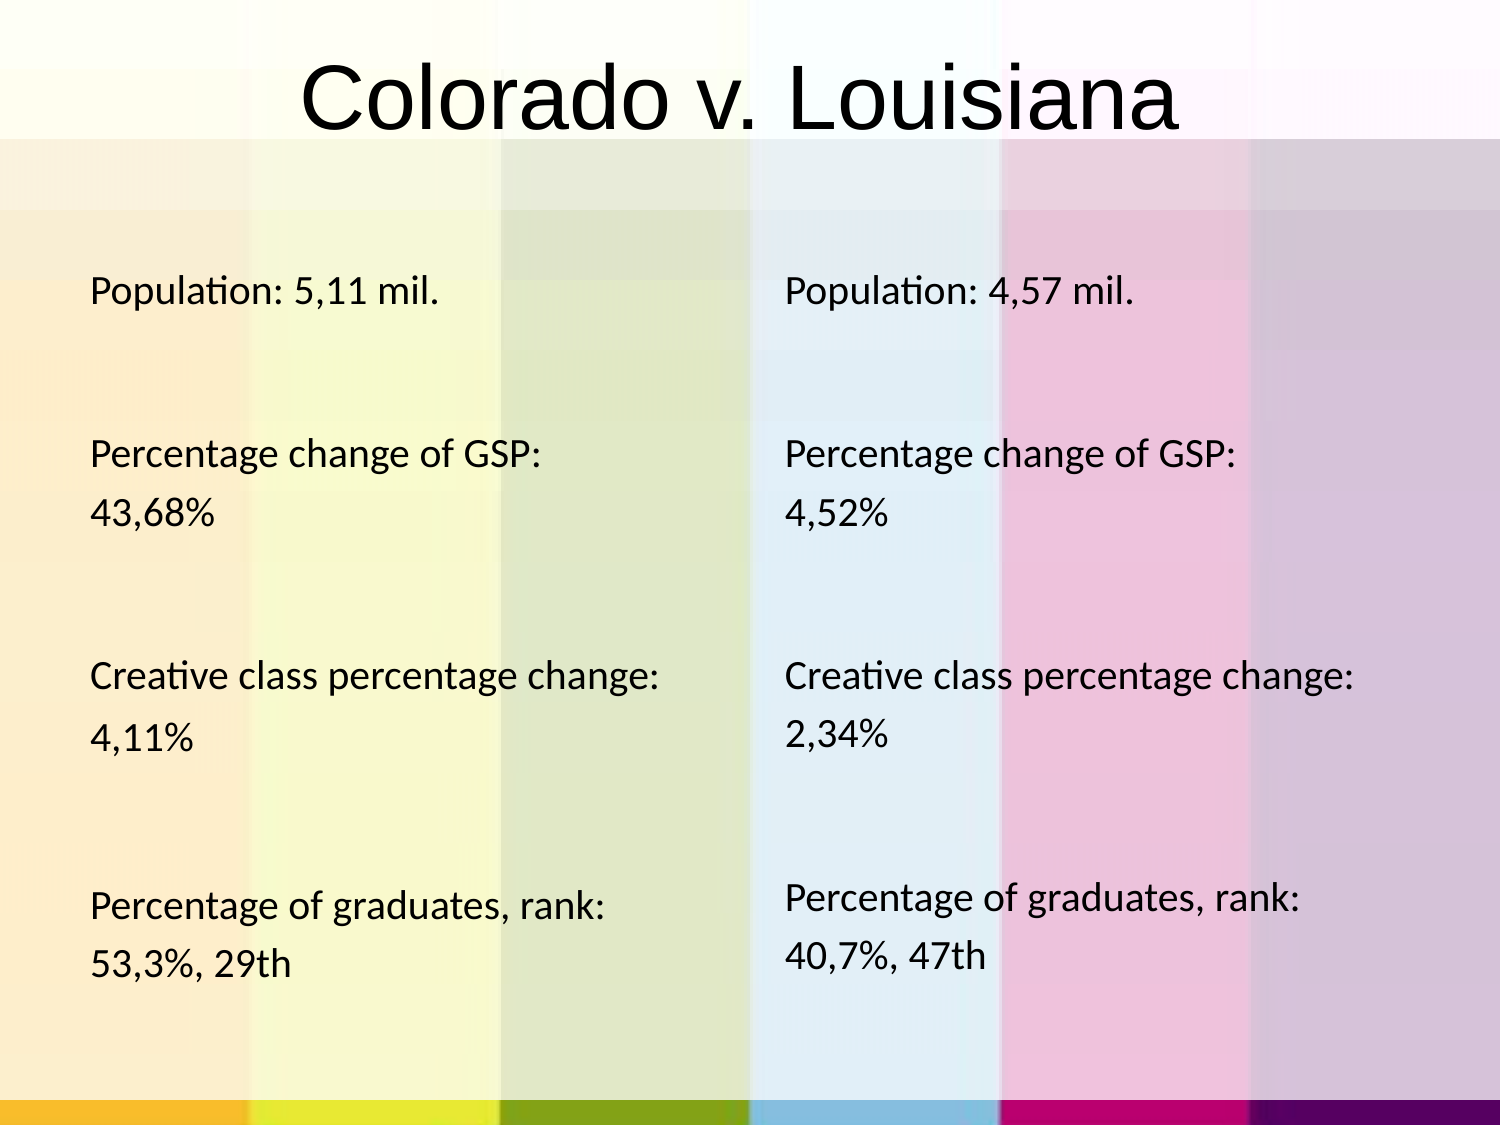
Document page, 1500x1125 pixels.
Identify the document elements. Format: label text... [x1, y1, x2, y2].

title Colorado v. Louisiana [64, 0, 1415, 254]
list Population: 5,11 mil. Percentage change of GSP: 43,68% Creative class percentage change: 4,11% Percentage of graduates, rank: 53,3%, 29th [75, 165, 731, 1099]
list Population: 4,57 mil. Percentage change of GSP: 4,52% Creative class percentage change: 2,34% Percentage of graduates, rank: 40,7%, 47th [769, 165, 1425, 993]
picture [0, 1100, 1500, 1125]
